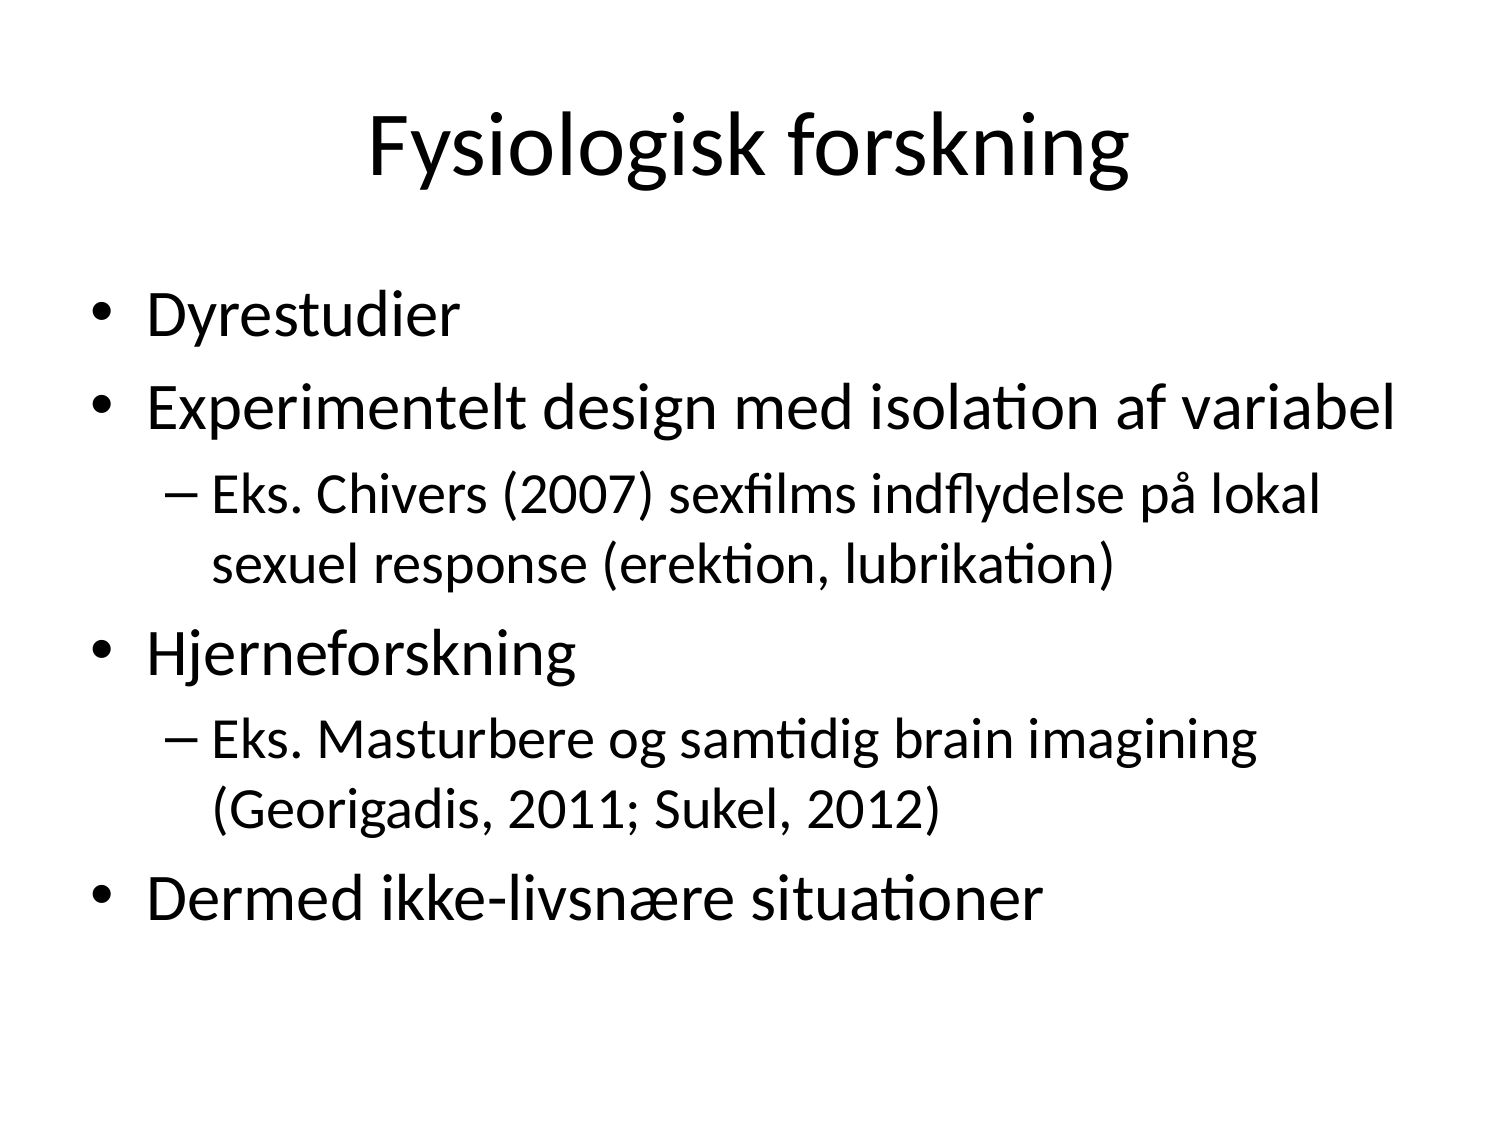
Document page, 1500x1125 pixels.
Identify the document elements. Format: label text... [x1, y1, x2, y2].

list Dyrestudier Experimentelt design med isolation af variabel Eks. Chivers (2007) sexfilms indflydelse på lokal sexuel response (erektion, lubrikation) Hjerneforskning Eks. Masturbere og samtidig brain imagining (Georigadis, 2011; Sukel, 2012) Dermed ikke-livsnære situationer [75, 262, 1425, 1005]
title Fysiologisk forskning [75, 45, 1425, 233]
